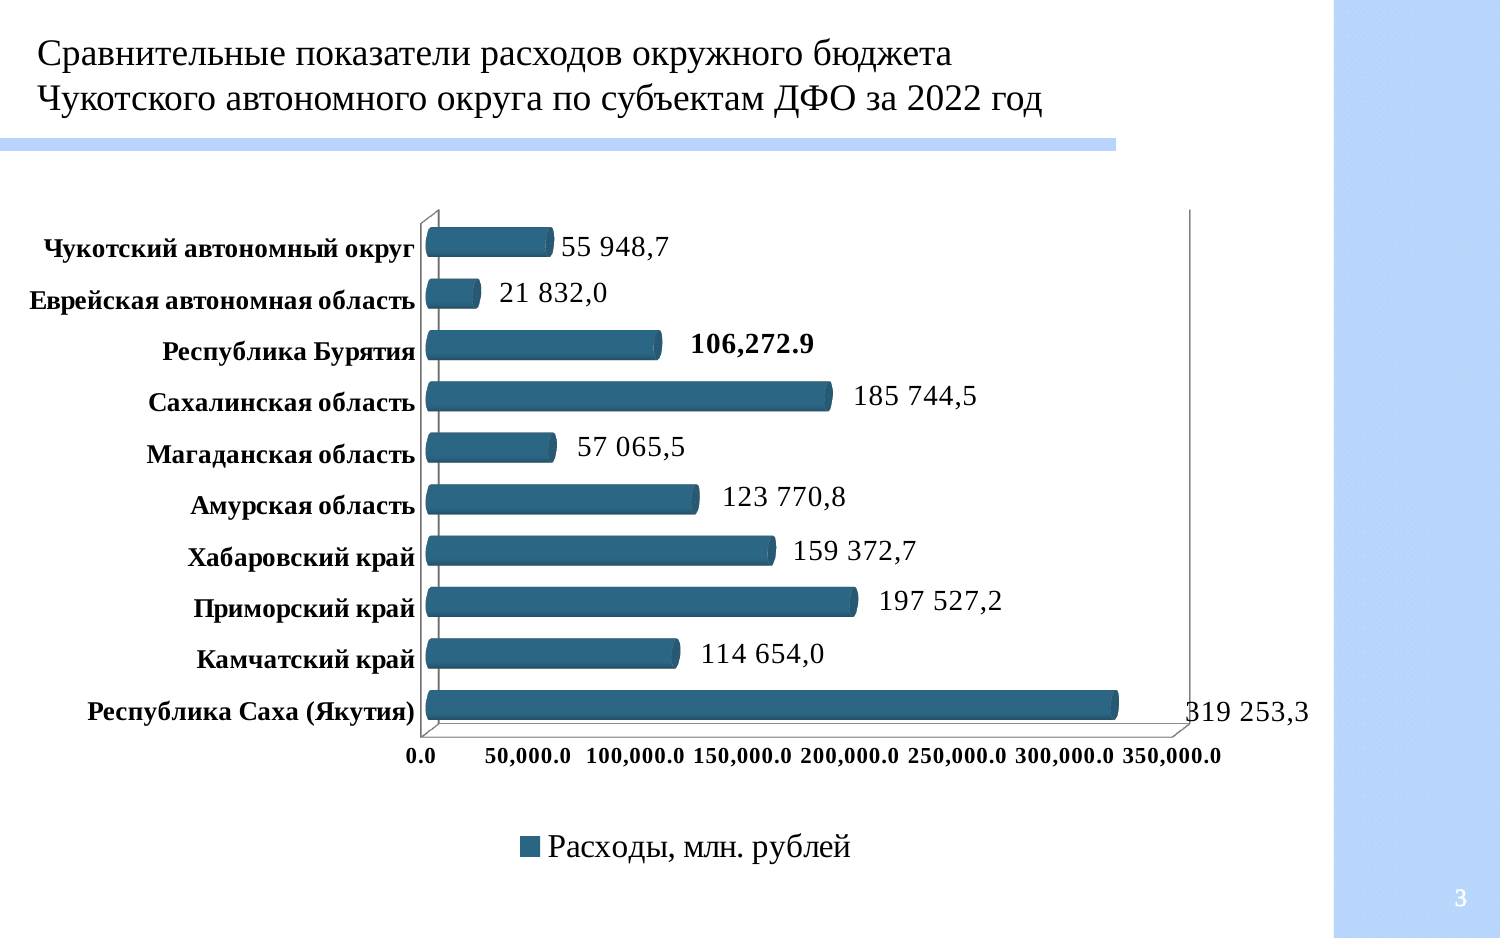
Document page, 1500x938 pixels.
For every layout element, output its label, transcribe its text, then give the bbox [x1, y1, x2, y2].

chart [8, 171, 1363, 899]
slide_number 3 [1144, 871, 1483, 921]
text_box [0, 137, 1117, 151]
text_box Сравнительные показатели расходов окружного бюджета Чукотского автономного округа по субъектам ДФО за 2022 год [22, 20, 1094, 126]
picture [0, 0, 1500, 938]
